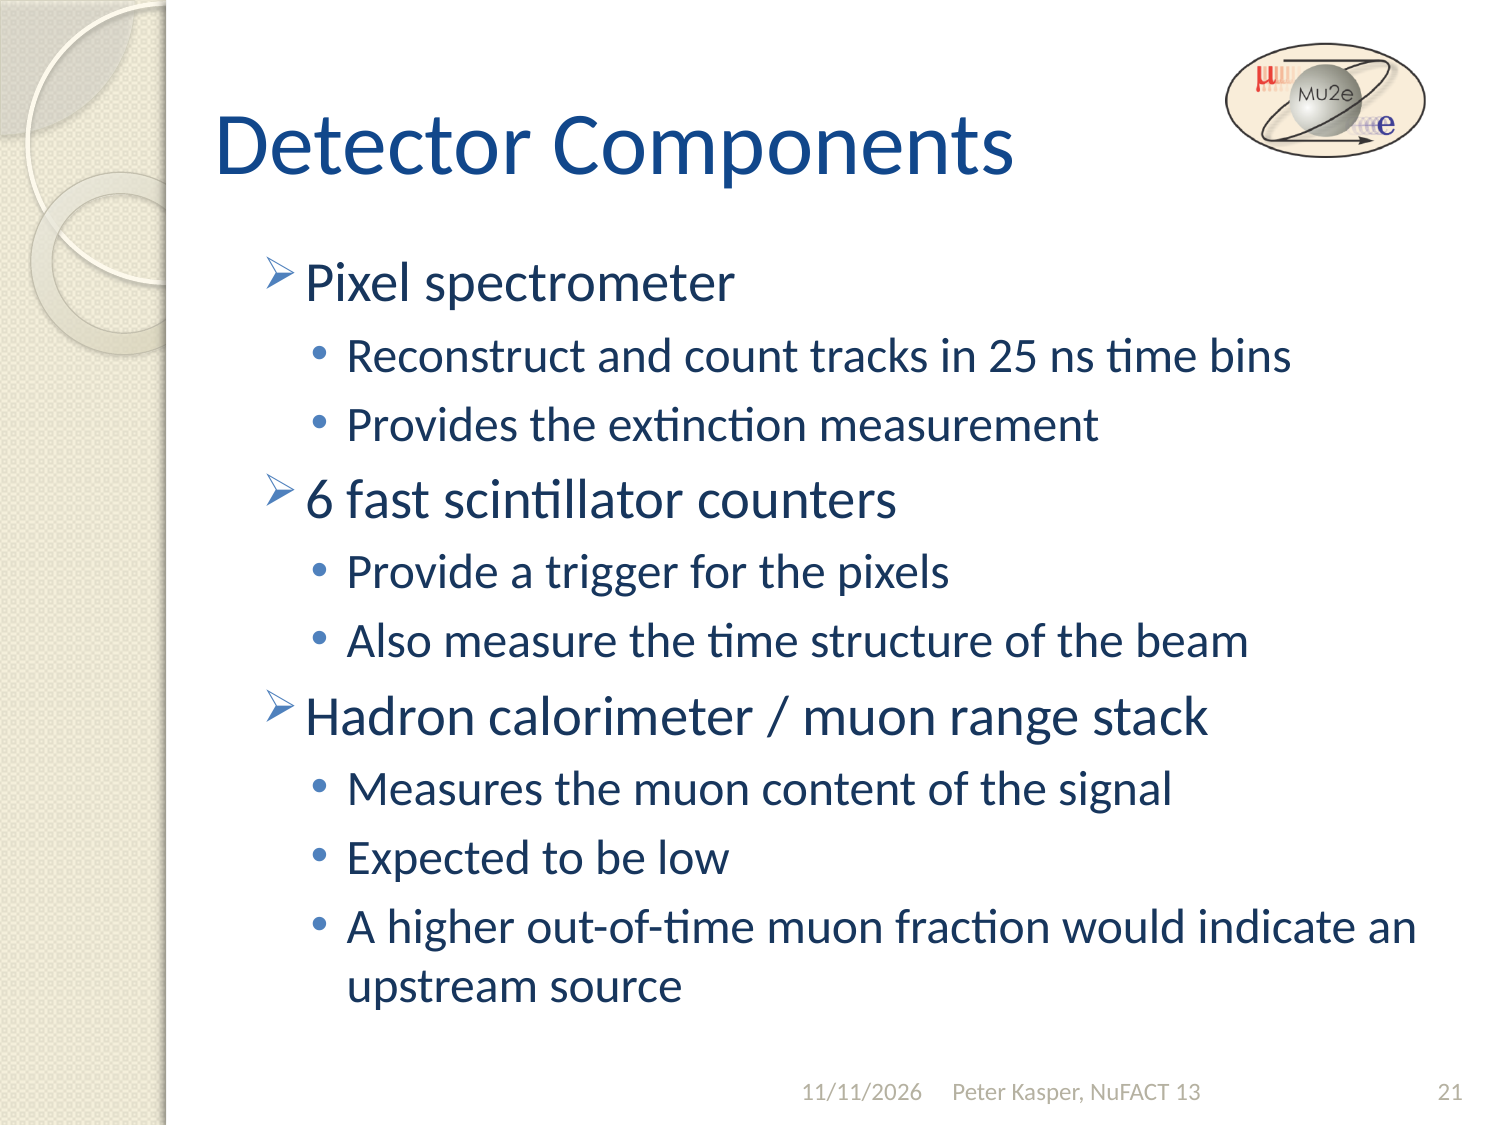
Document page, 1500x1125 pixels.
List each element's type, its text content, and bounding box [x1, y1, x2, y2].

footer Peter Kasper, NuFACT 13 [938, 1034, 1413, 1113]
picture [1225, 42, 1426, 158]
slide_number 21 [1413, 1034, 1488, 1113]
list Pixel spectrometer Reconstruct and count tracks in 25 ns time bins Provides the extinction measurement 6 fast scintillator counters Provide a trigger for the pixels Also measure the time structure of the beam Hadron calorimeter / muon range stack Measures the muon content of the signal Expected to be low A higher out-of-time muon fraction would indicate an upstream source [235, 237, 1466, 1025]
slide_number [587, 1034, 938, 1113]
title Detector Components [200, 45, 1238, 233]
